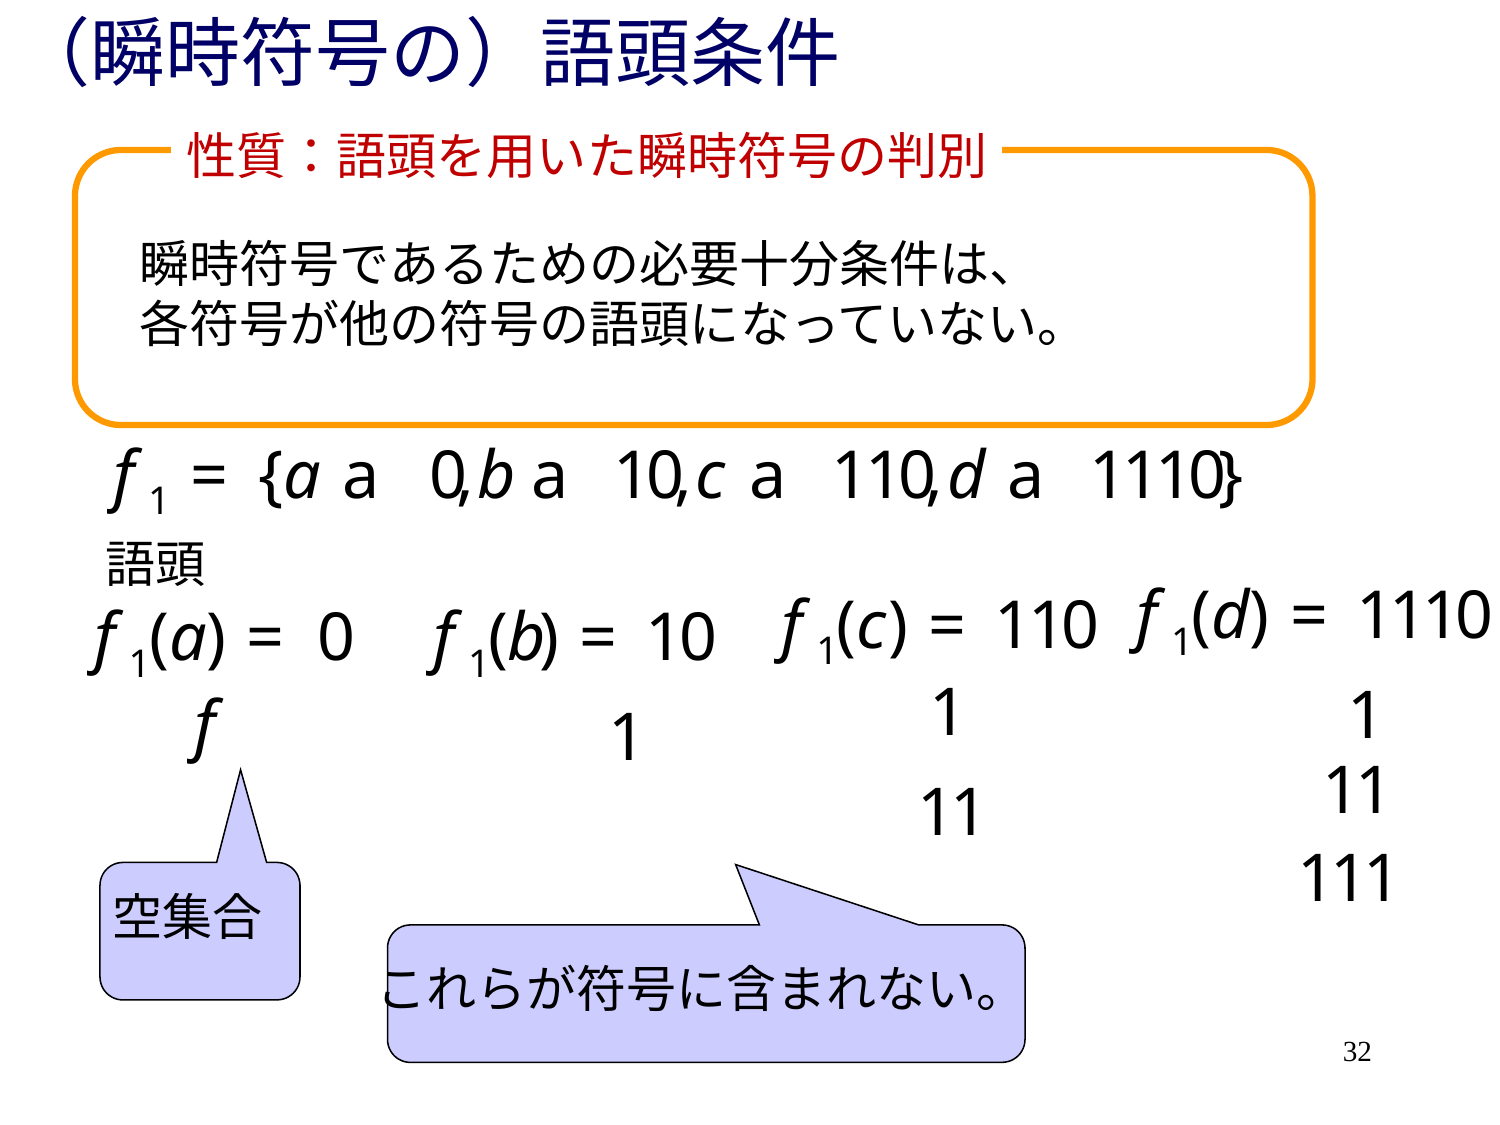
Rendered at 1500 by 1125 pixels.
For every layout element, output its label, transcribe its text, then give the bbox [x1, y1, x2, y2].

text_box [87, 599, 365, 689]
text_box [387, 864, 1026, 949]
title （瞬時符号の）語頭条件 [0, 0, 1500, 101]
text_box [603, 699, 649, 772]
text_box [99, 783, 301, 1000]
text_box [912, 774, 990, 847]
text_box 空集合 [97, 878, 278, 954]
text_box [387, 1025, 1026, 1063]
text_box 性質：語頭を用いた瞬時符号の判別 [172, 117, 1002, 192]
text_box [774, 587, 1107, 676]
text_box これらが符号に含まれない。 [361, 949, 1042, 1025]
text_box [1292, 840, 1404, 913]
text_box 語頭 [90, 524, 221, 598]
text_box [426, 599, 726, 689]
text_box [187, 687, 249, 777]
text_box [924, 674, 970, 747]
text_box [1129, 578, 1500, 667]
text_box 瞬時符号であるための必要十分条件は、 各符号が他の符号の語頭になっていない。 [124, 224, 1238, 360]
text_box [106, 437, 1262, 526]
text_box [1317, 753, 1395, 826]
text_box [75, 149, 1313, 426]
slide_number 32 [1074, 1024, 1388, 1101]
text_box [1342, 678, 1387, 751]
